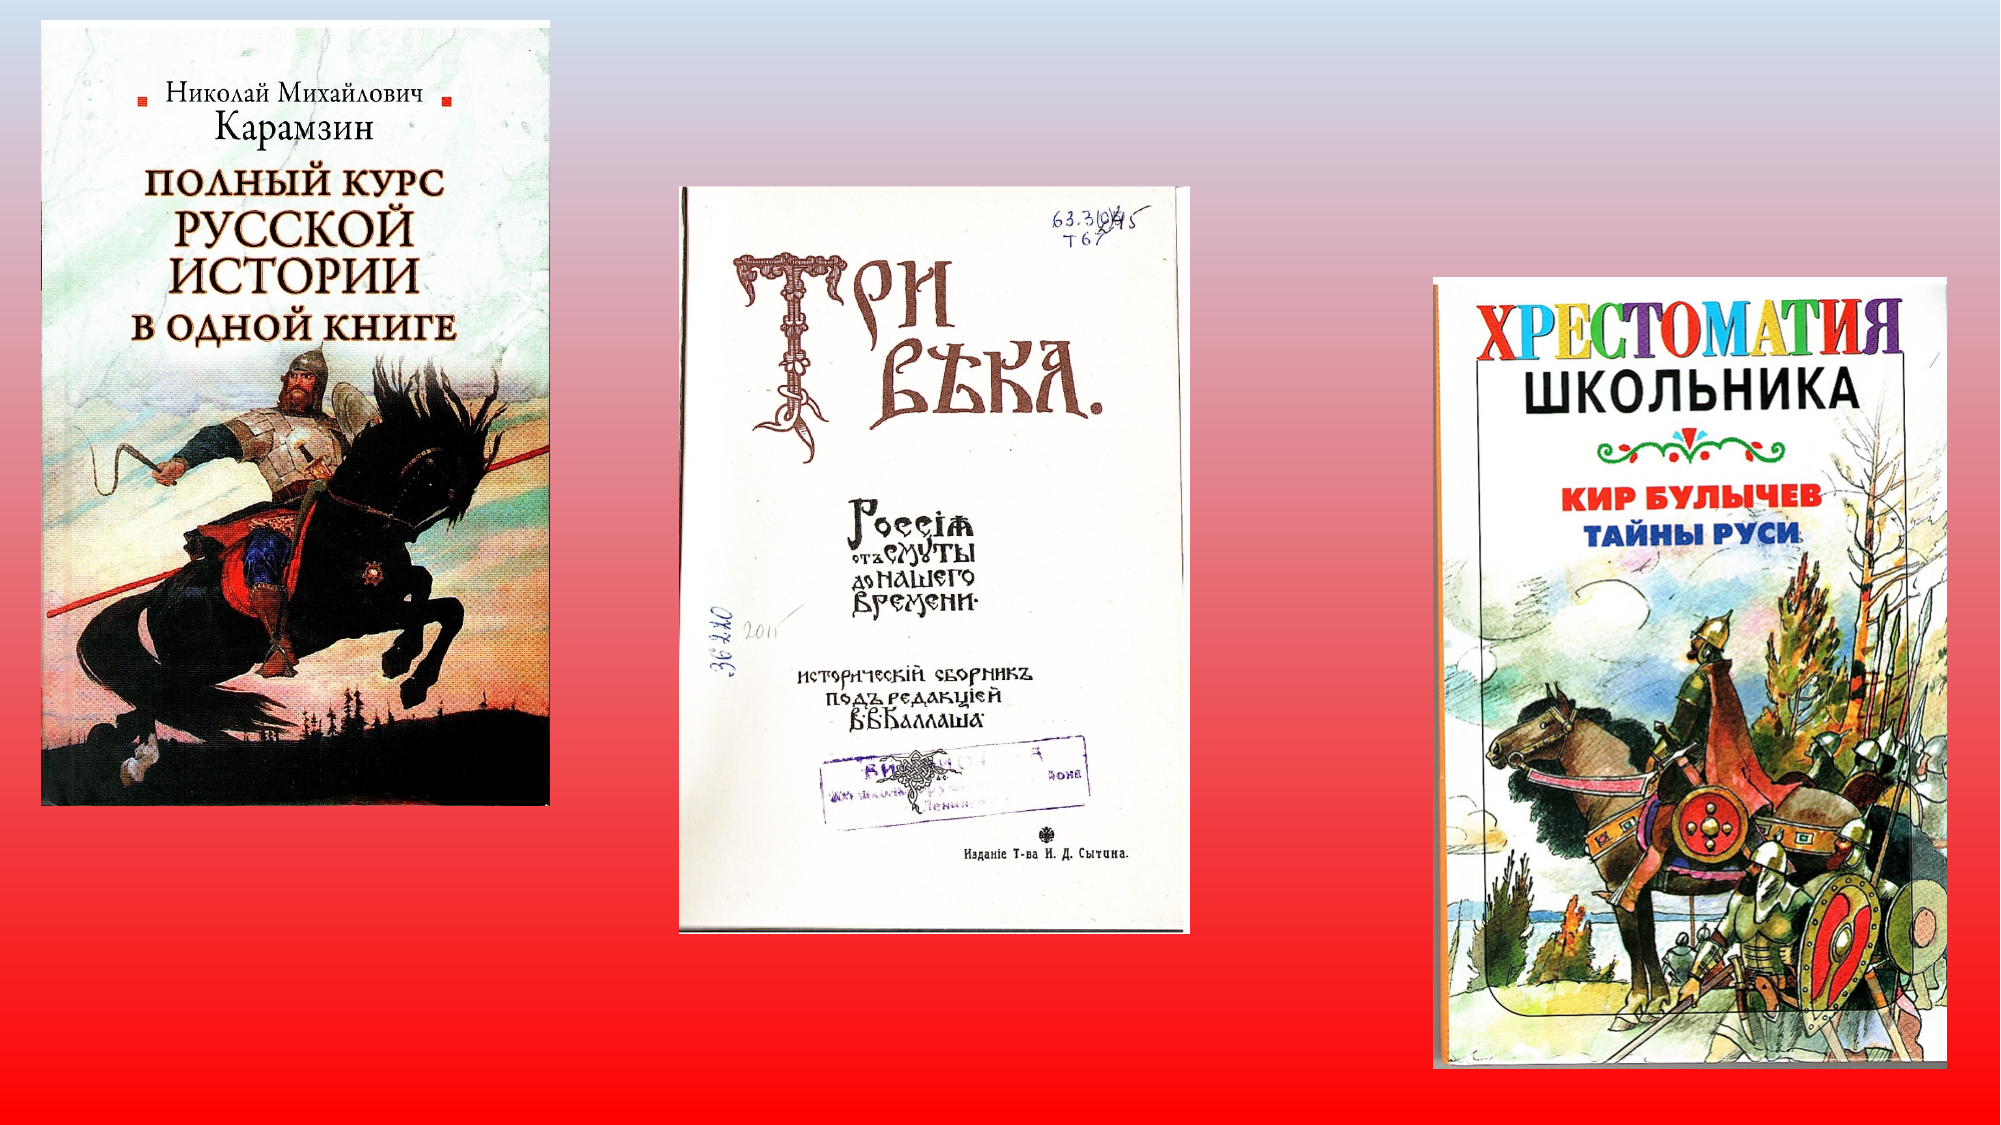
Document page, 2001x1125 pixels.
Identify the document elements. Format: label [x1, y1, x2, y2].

picture [41, 20, 550, 806]
picture [559, 187, 1310, 934]
picture [1432, 277, 1947, 1069]
